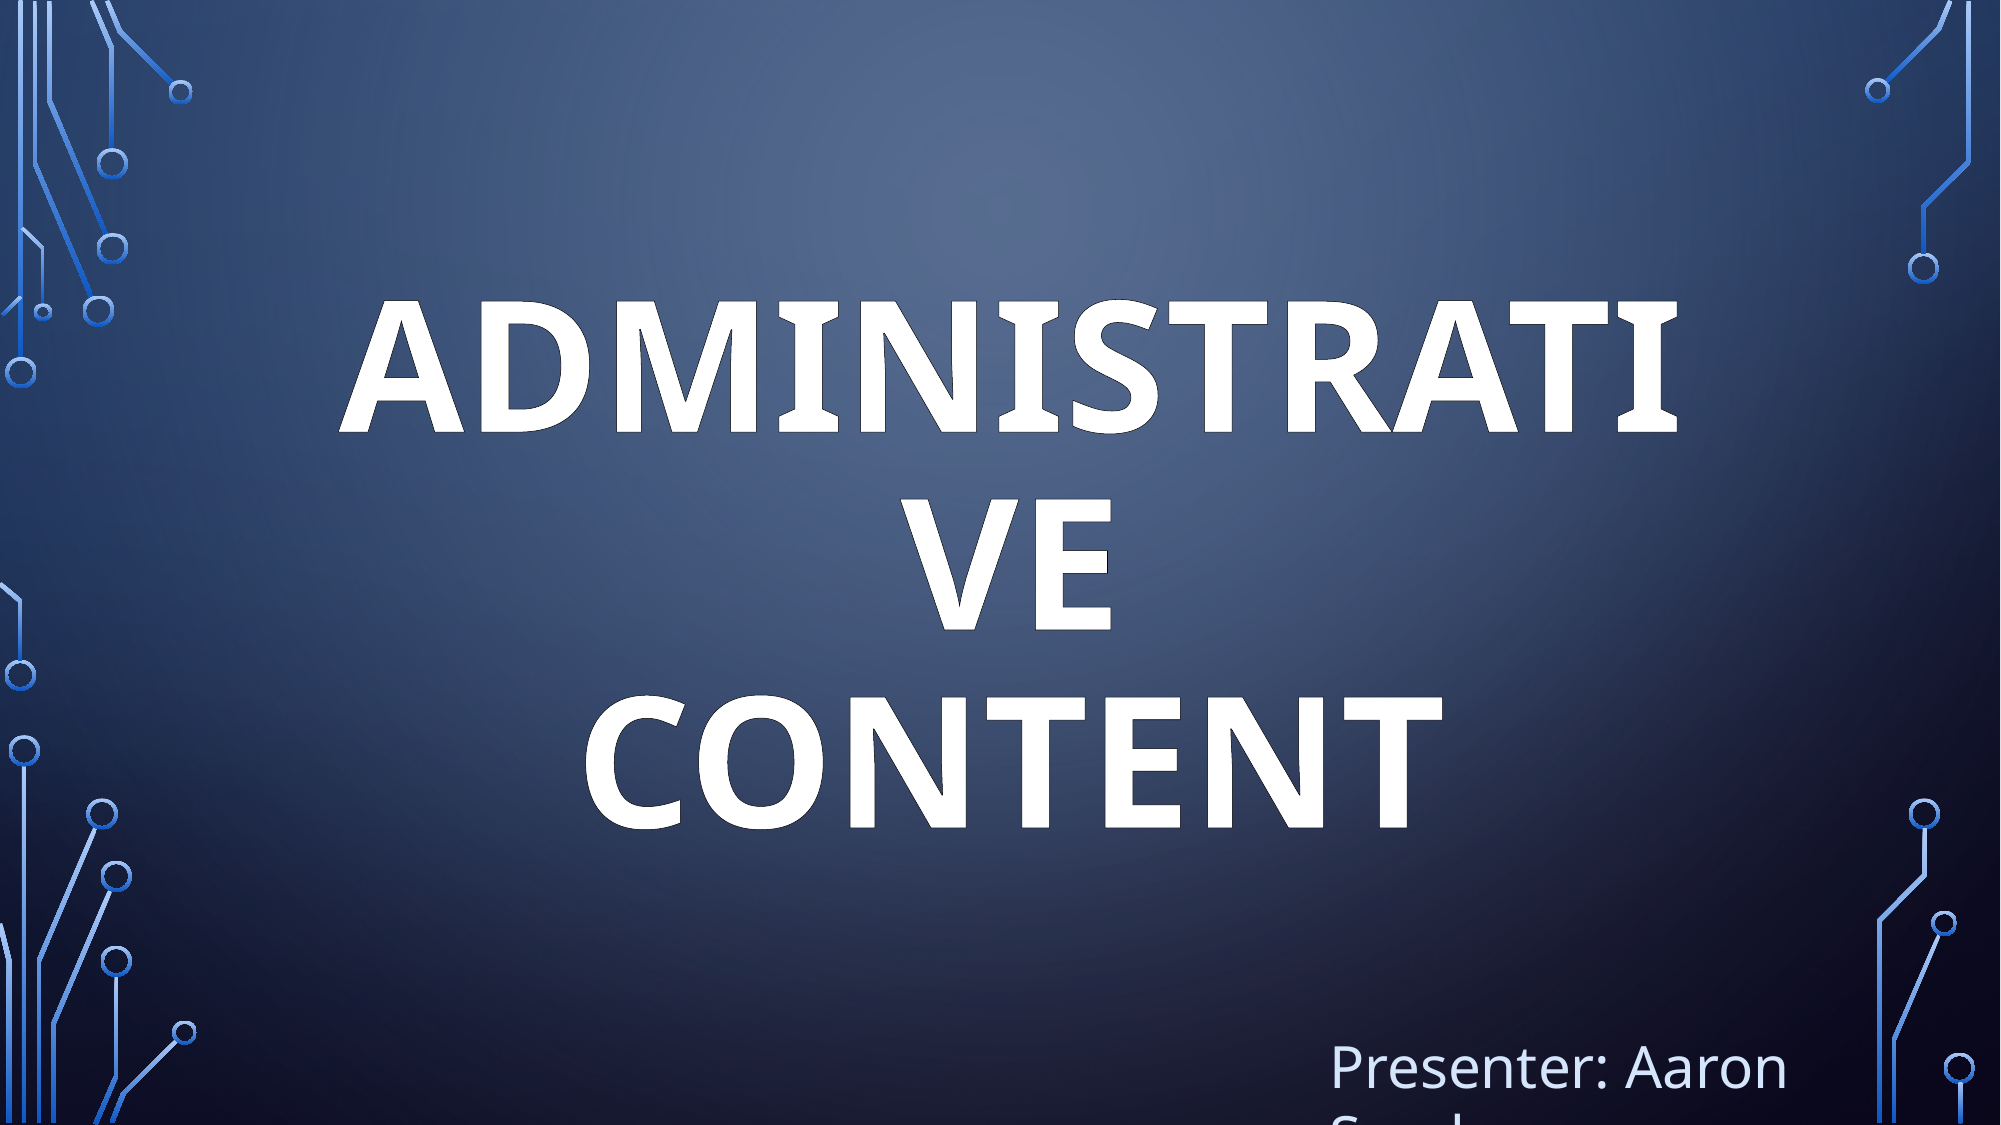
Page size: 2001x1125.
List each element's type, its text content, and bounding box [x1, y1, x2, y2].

text_box Presenter: Aaron Sandow [1314, 1023, 2000, 1125]
title Administrative Content [314, 160, 1708, 981]
